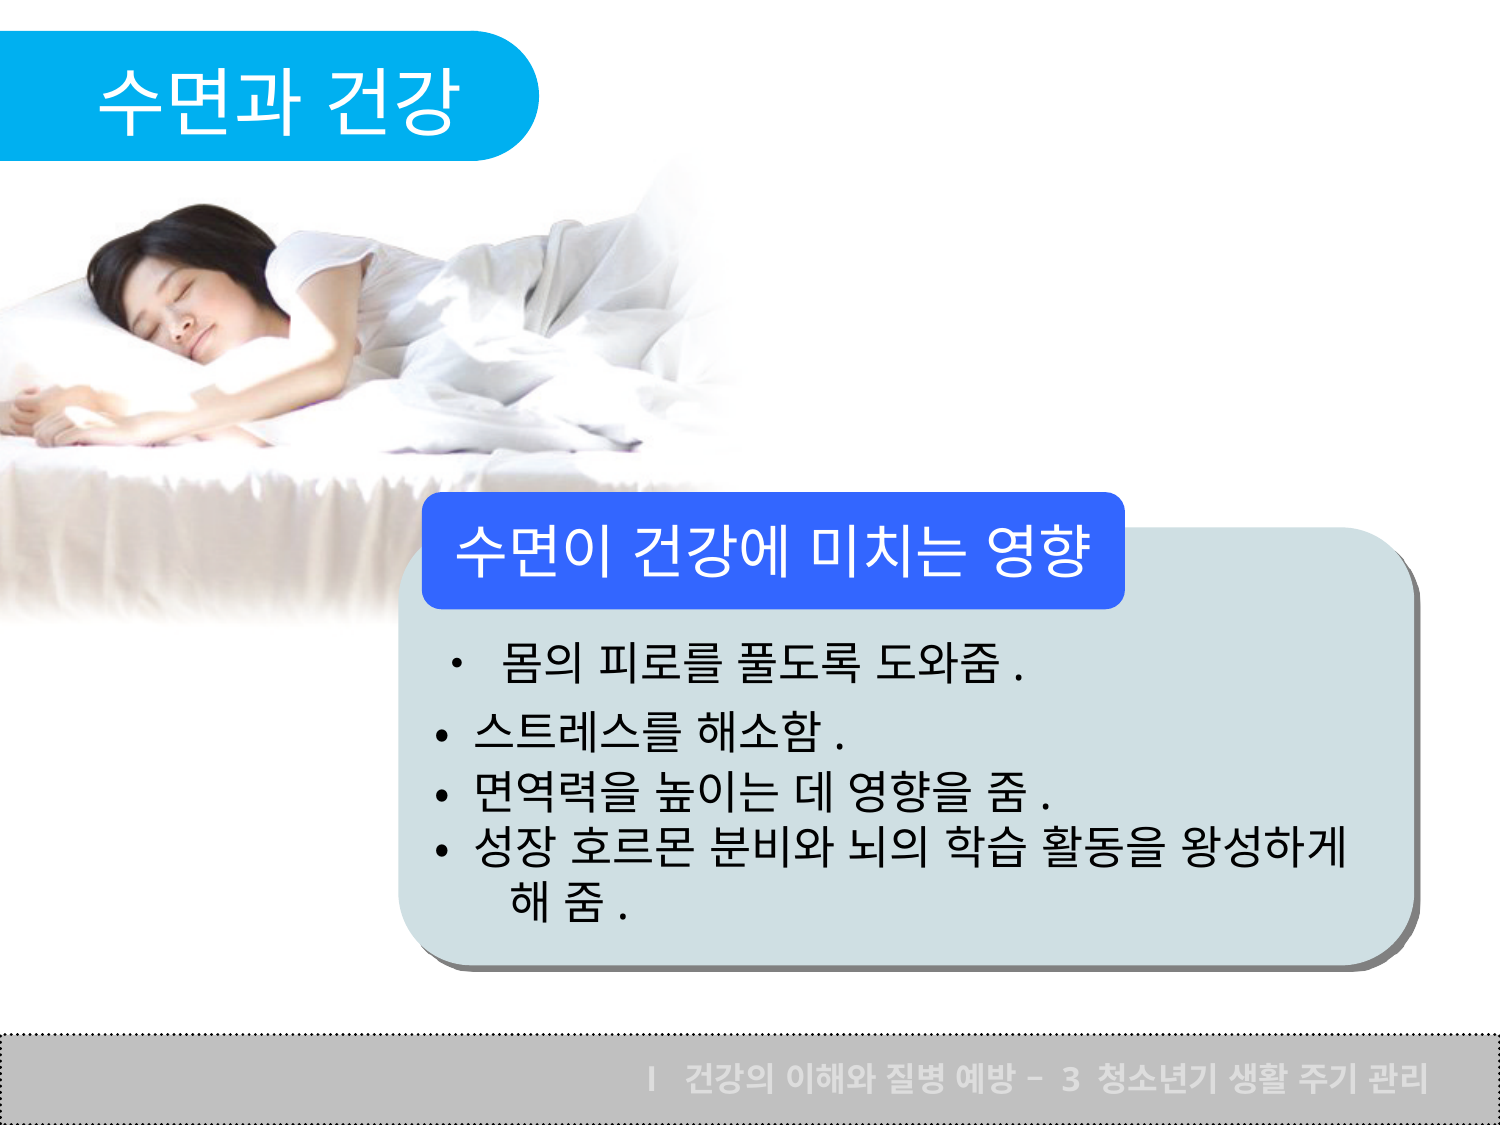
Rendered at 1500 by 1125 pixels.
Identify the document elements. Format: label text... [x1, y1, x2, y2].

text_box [0, 30, 540, 162]
picture [0, 140, 879, 691]
text_box 수면이 건강에 미치는 영향 [882, 492, 1125, 610]
text_box • 몸의 피로를 풀도록 도와줌. • 스트레스를 해소함. • 면역력을 높이는 데 영향을 줌. • 성장 호르몬 분비와 뇌의 학습 활동을 왕성하게 해 줌. [398, 527, 1415, 966]
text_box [0, 1034, 1500, 1125]
